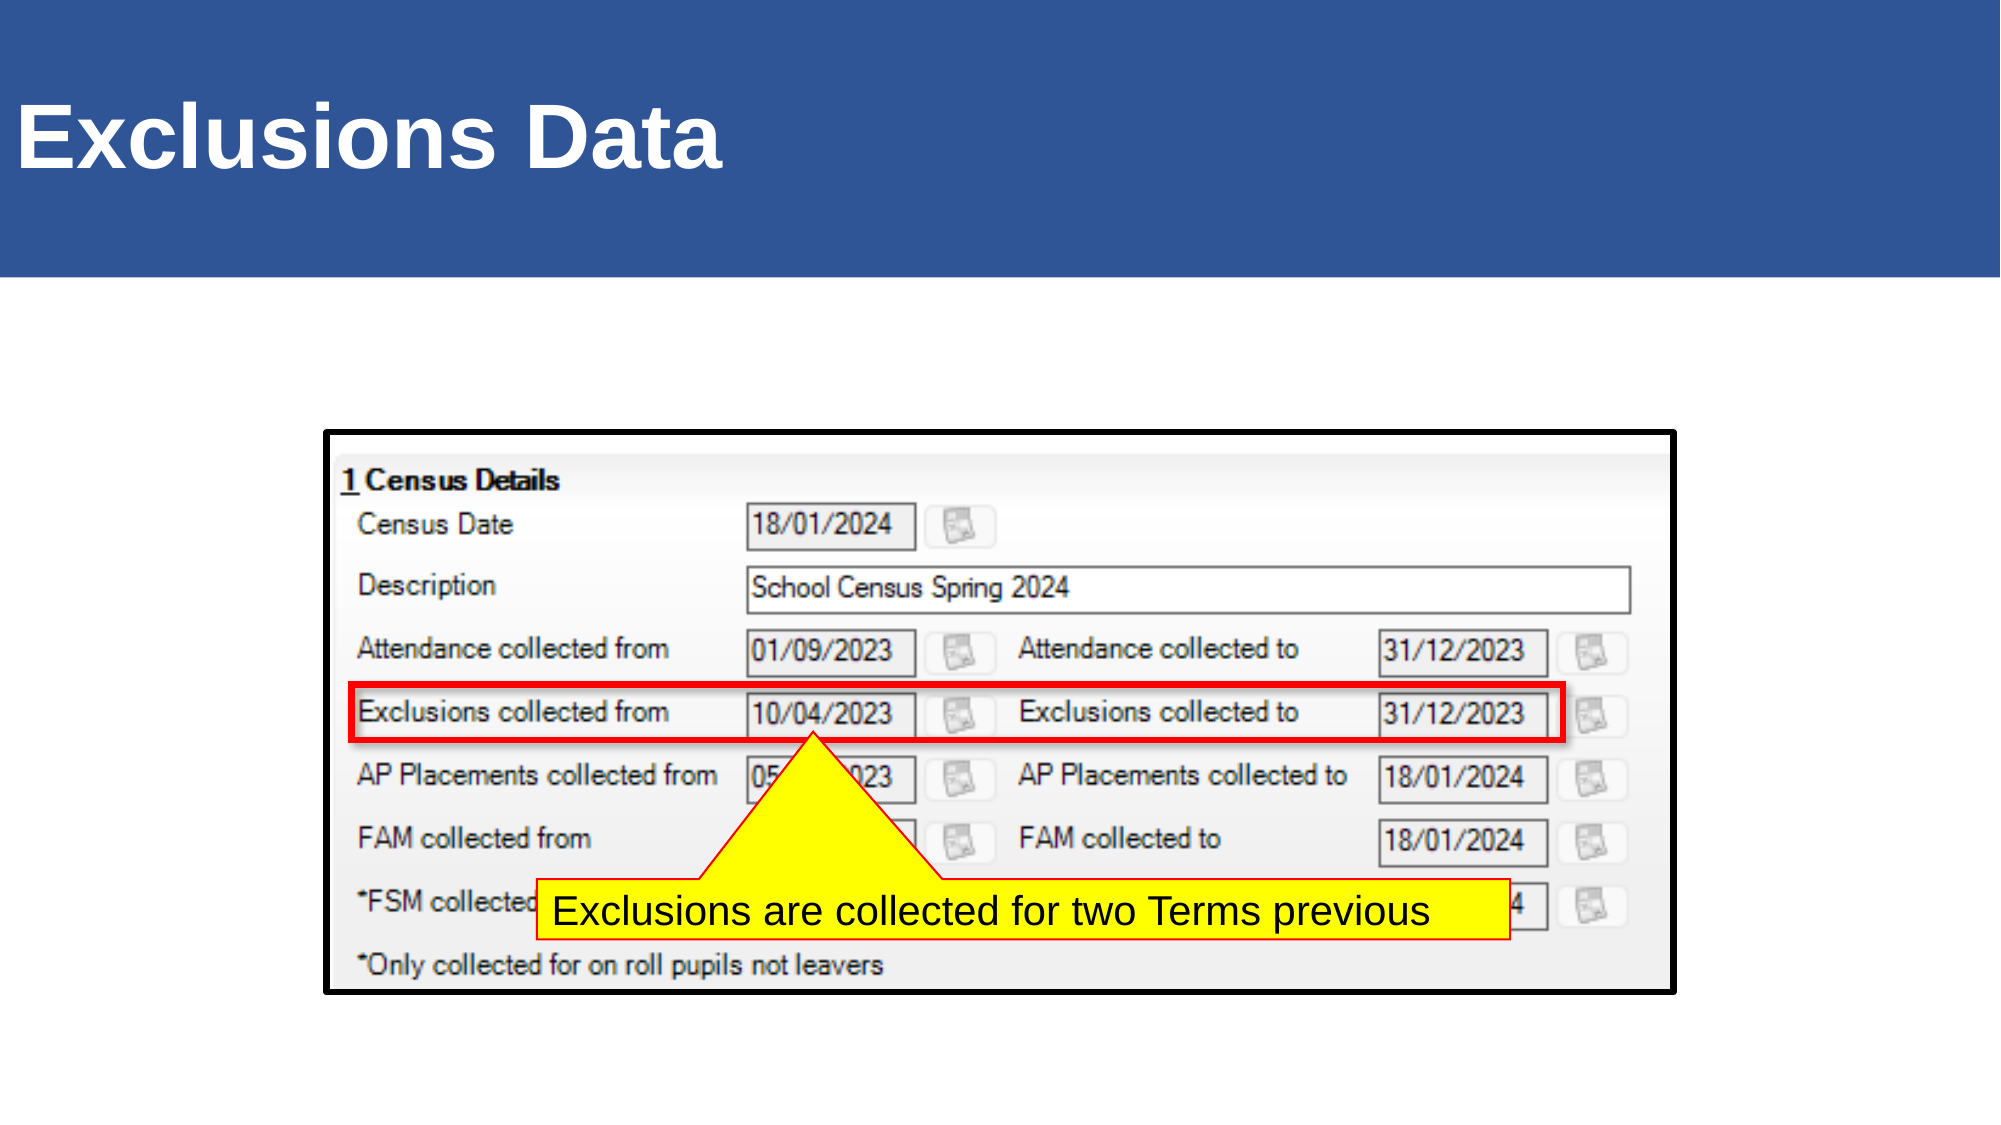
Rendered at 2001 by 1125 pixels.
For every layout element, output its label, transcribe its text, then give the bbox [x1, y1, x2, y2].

title Exclusions Data [0, 0, 2000, 278]
picture [329, 435, 1671, 990]
